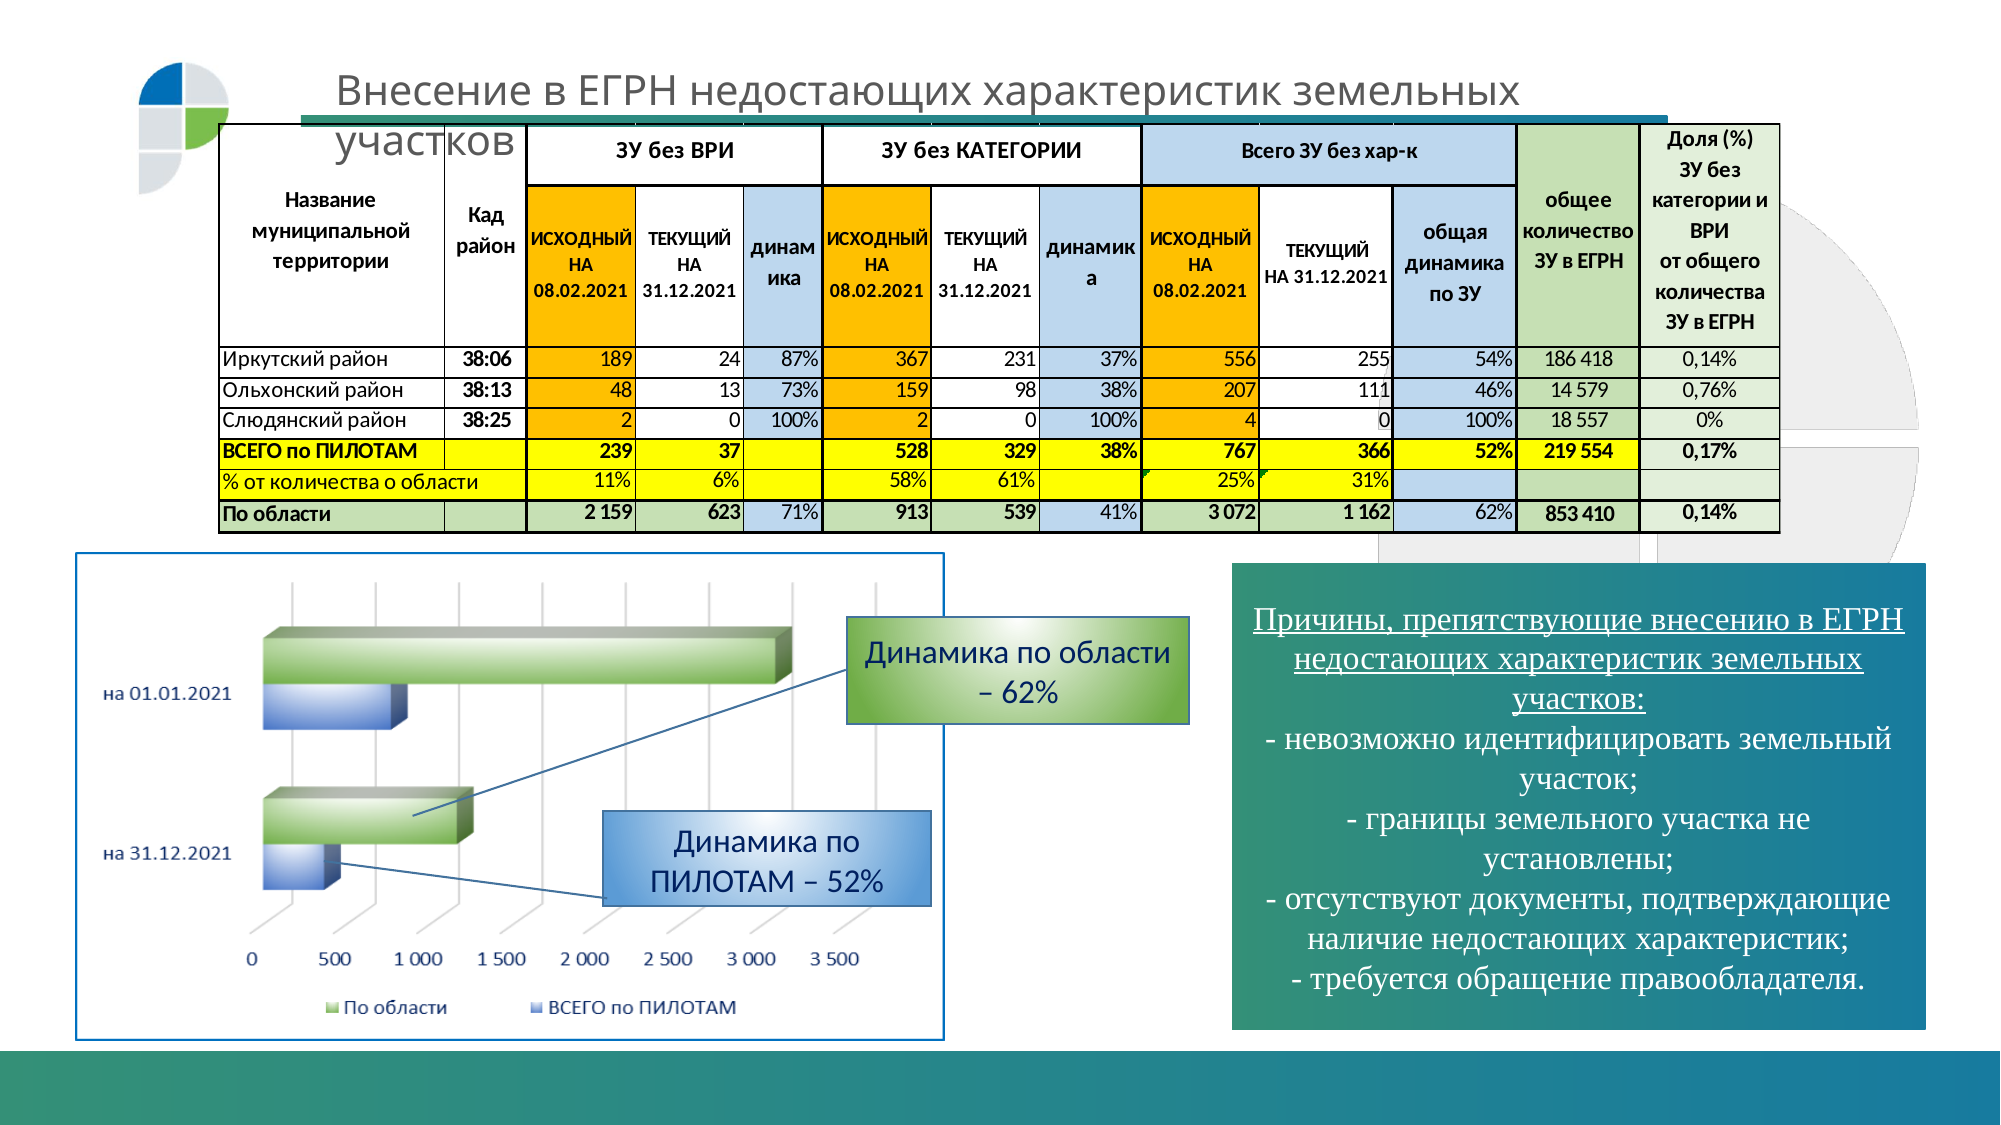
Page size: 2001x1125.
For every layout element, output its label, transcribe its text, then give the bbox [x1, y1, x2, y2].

text_box [300, 115, 1668, 123]
picture [117, 57, 1926, 987]
text_box [0, 1050, 2000, 1125]
text_box Причины, препятствующие внесению в ЕГРН недостающих характеристик земельных участков: - невозможно идентифицировать земельный участок; - границы земельного участка не установлены; - отсутствуют документы, подтверждающие наличие недостающих характеристик; - требуется обращение правообладателя. [1231, 562, 1927, 1030]
text_box Внесение в ЕГРН недостающих характеристик земельных участков [320, 56, 1680, 123]
text_box Динамика по области – 62% [945, 616, 1190, 725]
picture [75, 552, 945, 1041]
